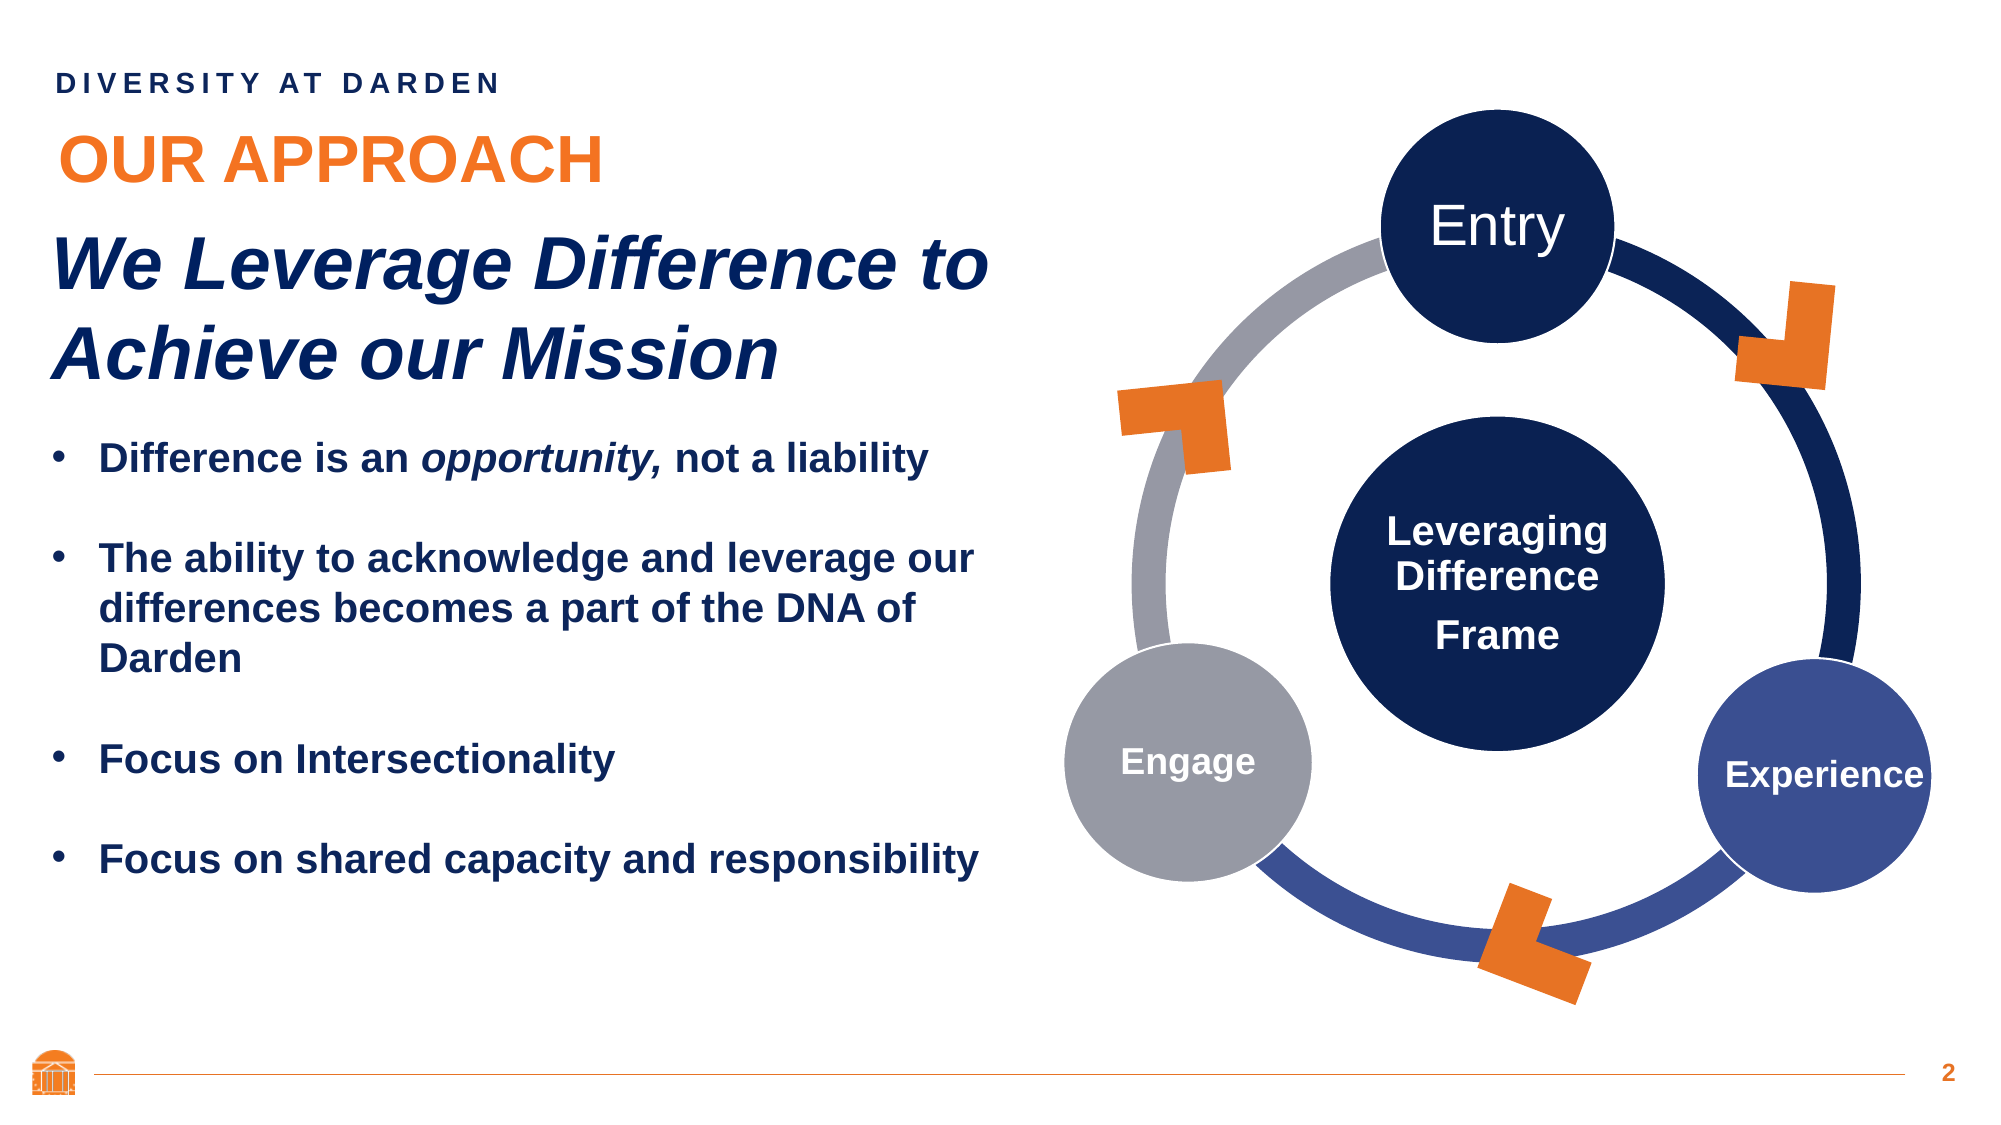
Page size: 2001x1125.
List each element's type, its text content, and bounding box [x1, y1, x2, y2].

text_box Diversity at Darden [55, 57, 1902, 110]
text_box OUR APPROACH [58, 108, 827, 207]
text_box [1121, 280, 2000, 990]
text_box We Leverage Difference to Achieve our Mission [36, 207, 827, 402]
text_box Difference is an opportunity, not a liability The ability to acknowledge and leverage our differences becomes a part of the DNA of Darden Focus on Intersectionality Focus on shared capacity and responsibility [36, 423, 827, 939]
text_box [827, 108, 2000, 998]
